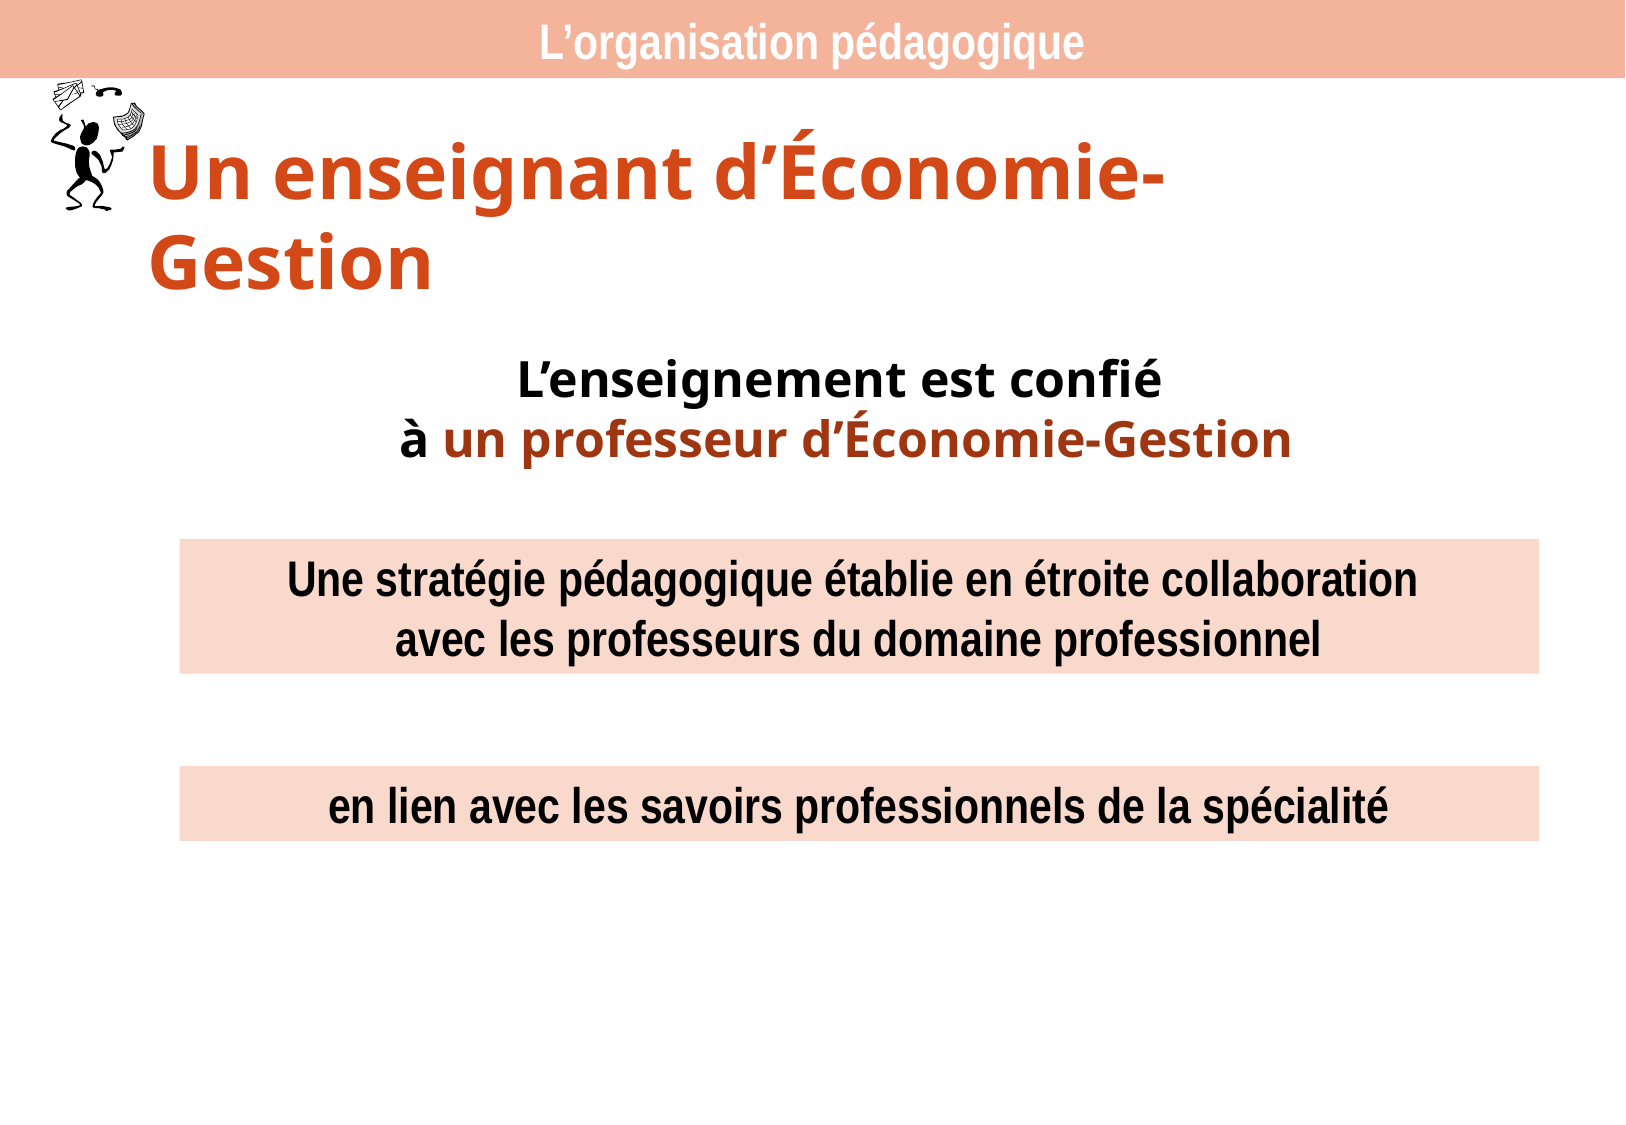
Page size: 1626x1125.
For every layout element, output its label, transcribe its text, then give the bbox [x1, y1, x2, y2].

text_box Une stratégie pédagogique établie en étroite collaboration avec les professeurs du domaine professionnel [179, 538, 1540, 674]
text_box L’organisation pédagogique [0, 0, 1625, 79]
text_box L’enseignement est confié à un professeur d’Économie-Gestion [308, 339, 1372, 475]
text_box en lien avec les savoirs professionnels de la spécialité [179, 766, 1540, 841]
text_box Un enseignant d’Économie-Gestion [132, 117, 1446, 312]
picture [50, 79, 145, 212]
